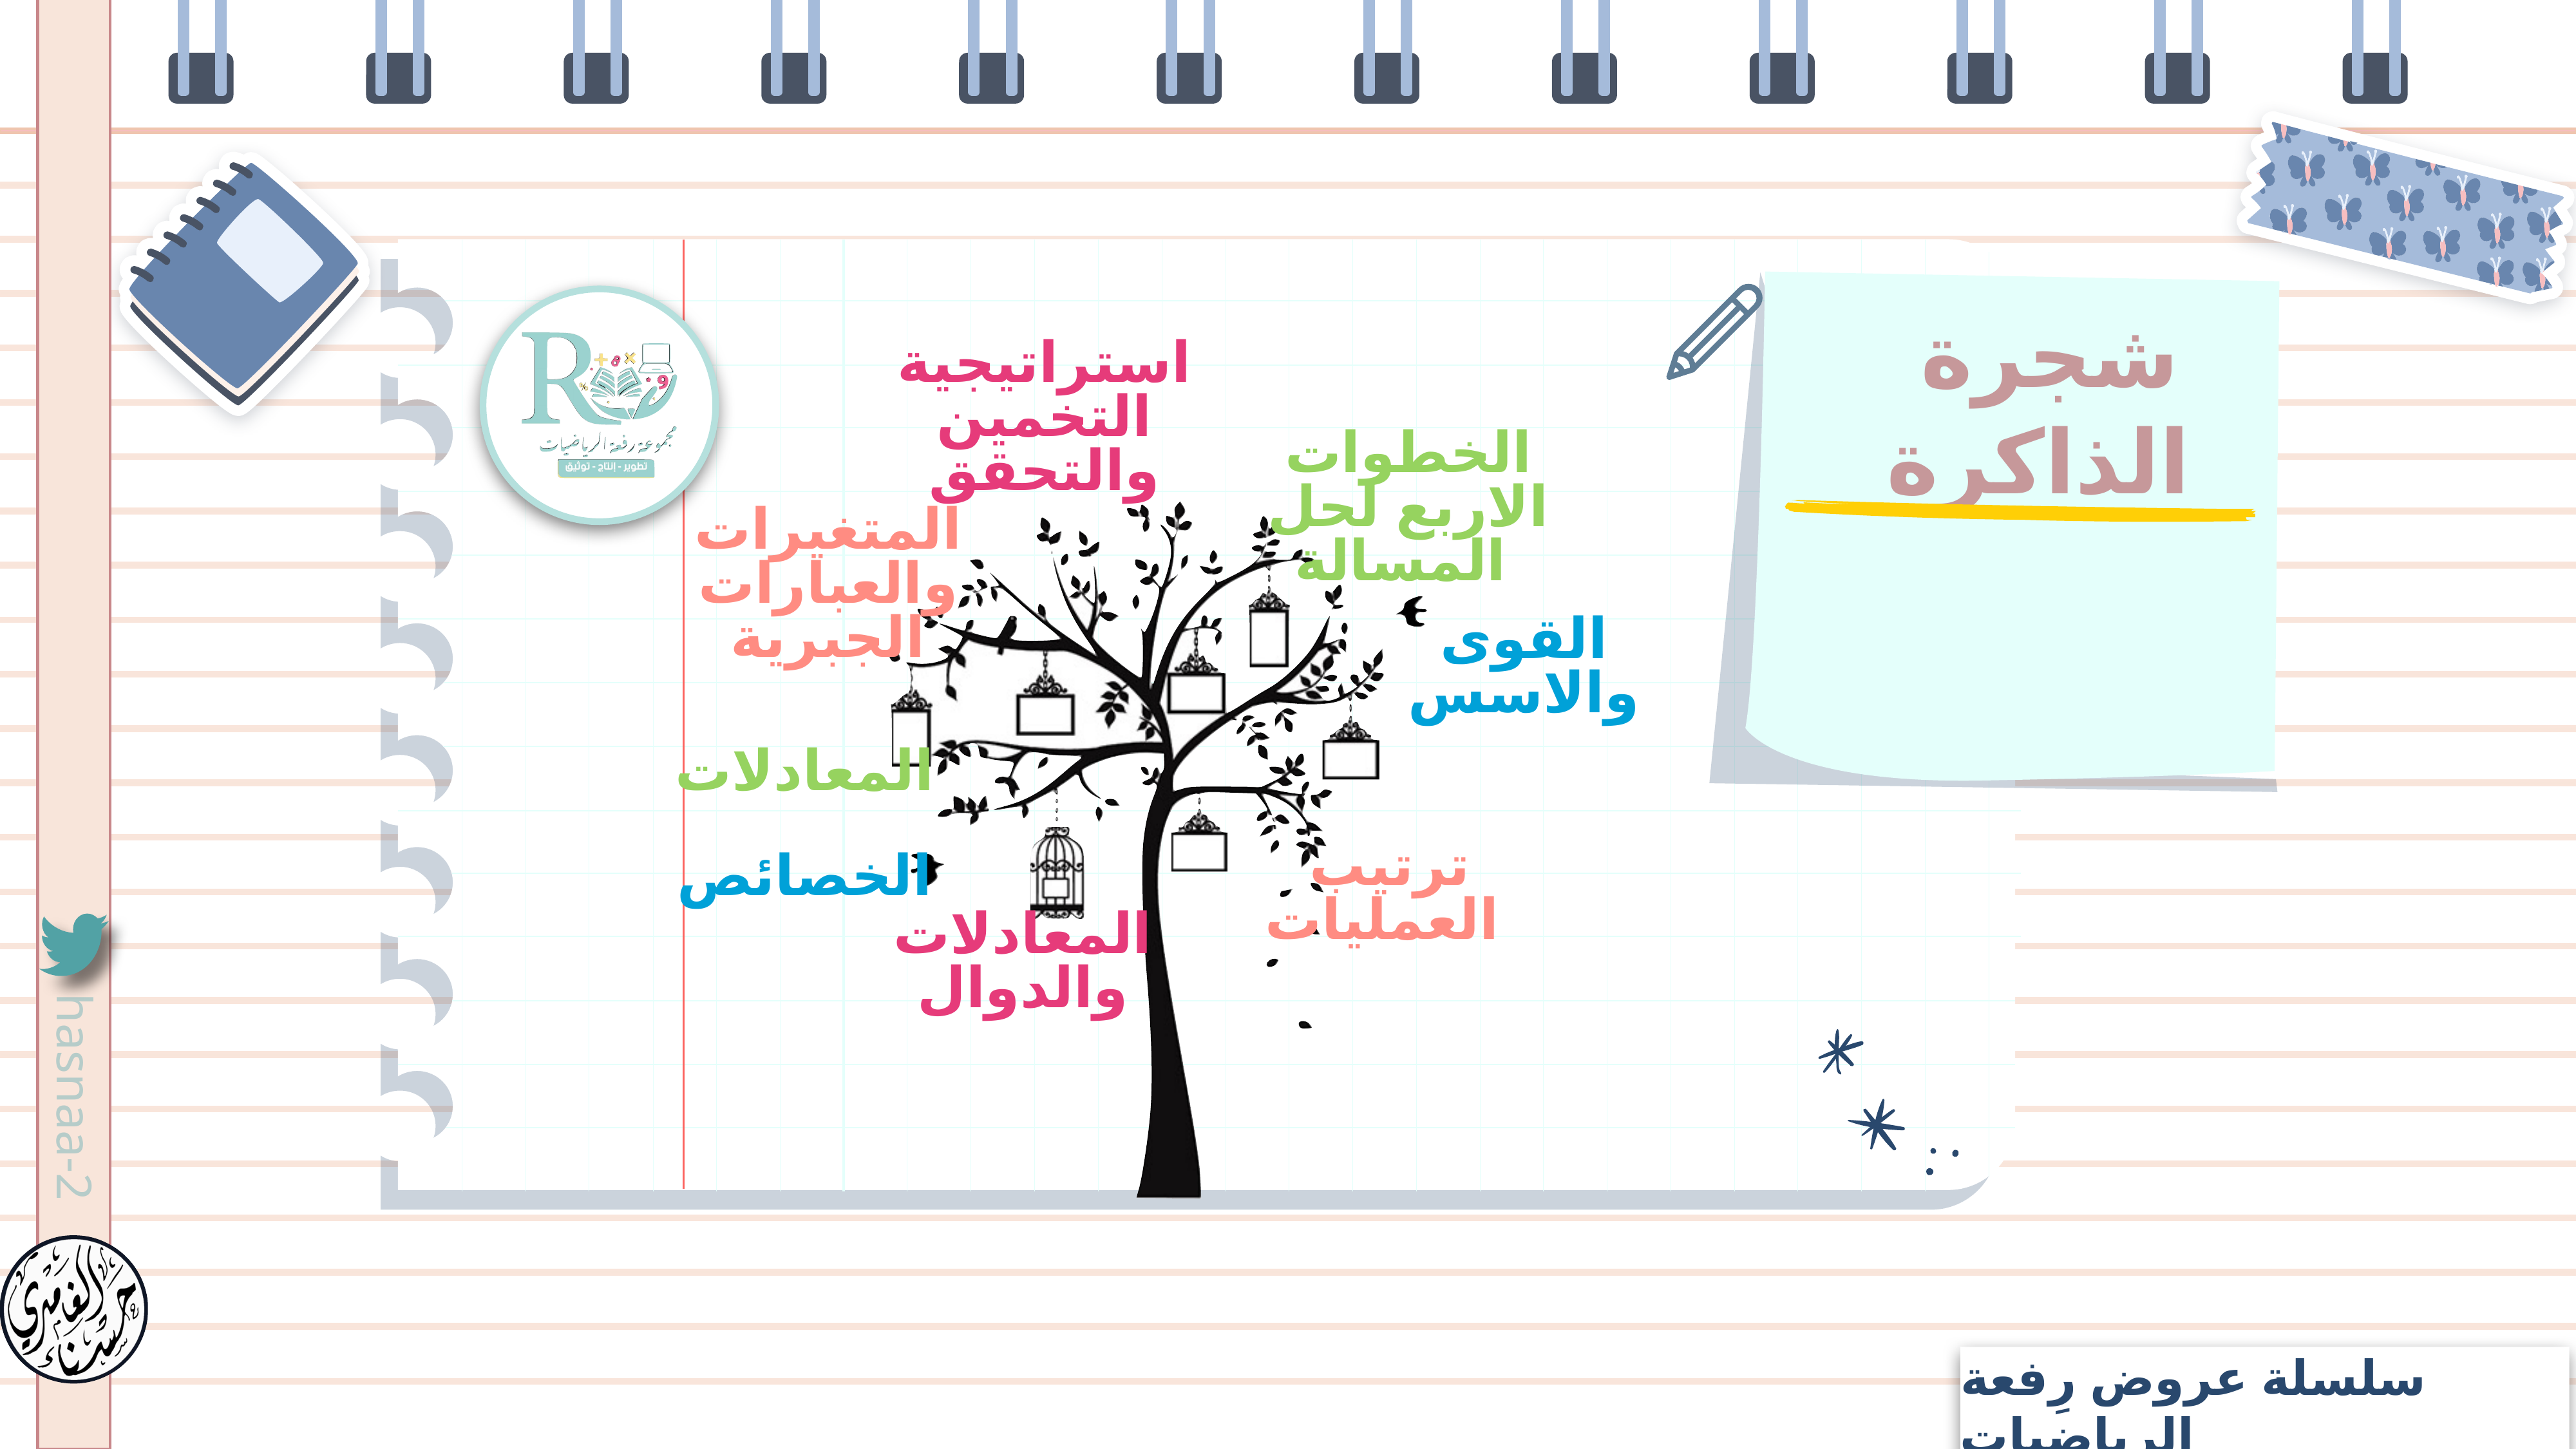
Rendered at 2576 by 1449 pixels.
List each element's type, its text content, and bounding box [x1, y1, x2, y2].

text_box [380, 239, 2022, 1210]
text_box سلسلة عروض رِفعة الرياضيات [1960, 1347, 2570, 1449]
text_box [1649, 210, 2338, 860]
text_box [482, 289, 716, 522]
picture [888, 501, 1428, 1199]
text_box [0, 0, 148, 1449]
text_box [148, 162, 359, 406]
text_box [2240, 117, 2576, 304]
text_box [1817, 1028, 1960, 1177]
